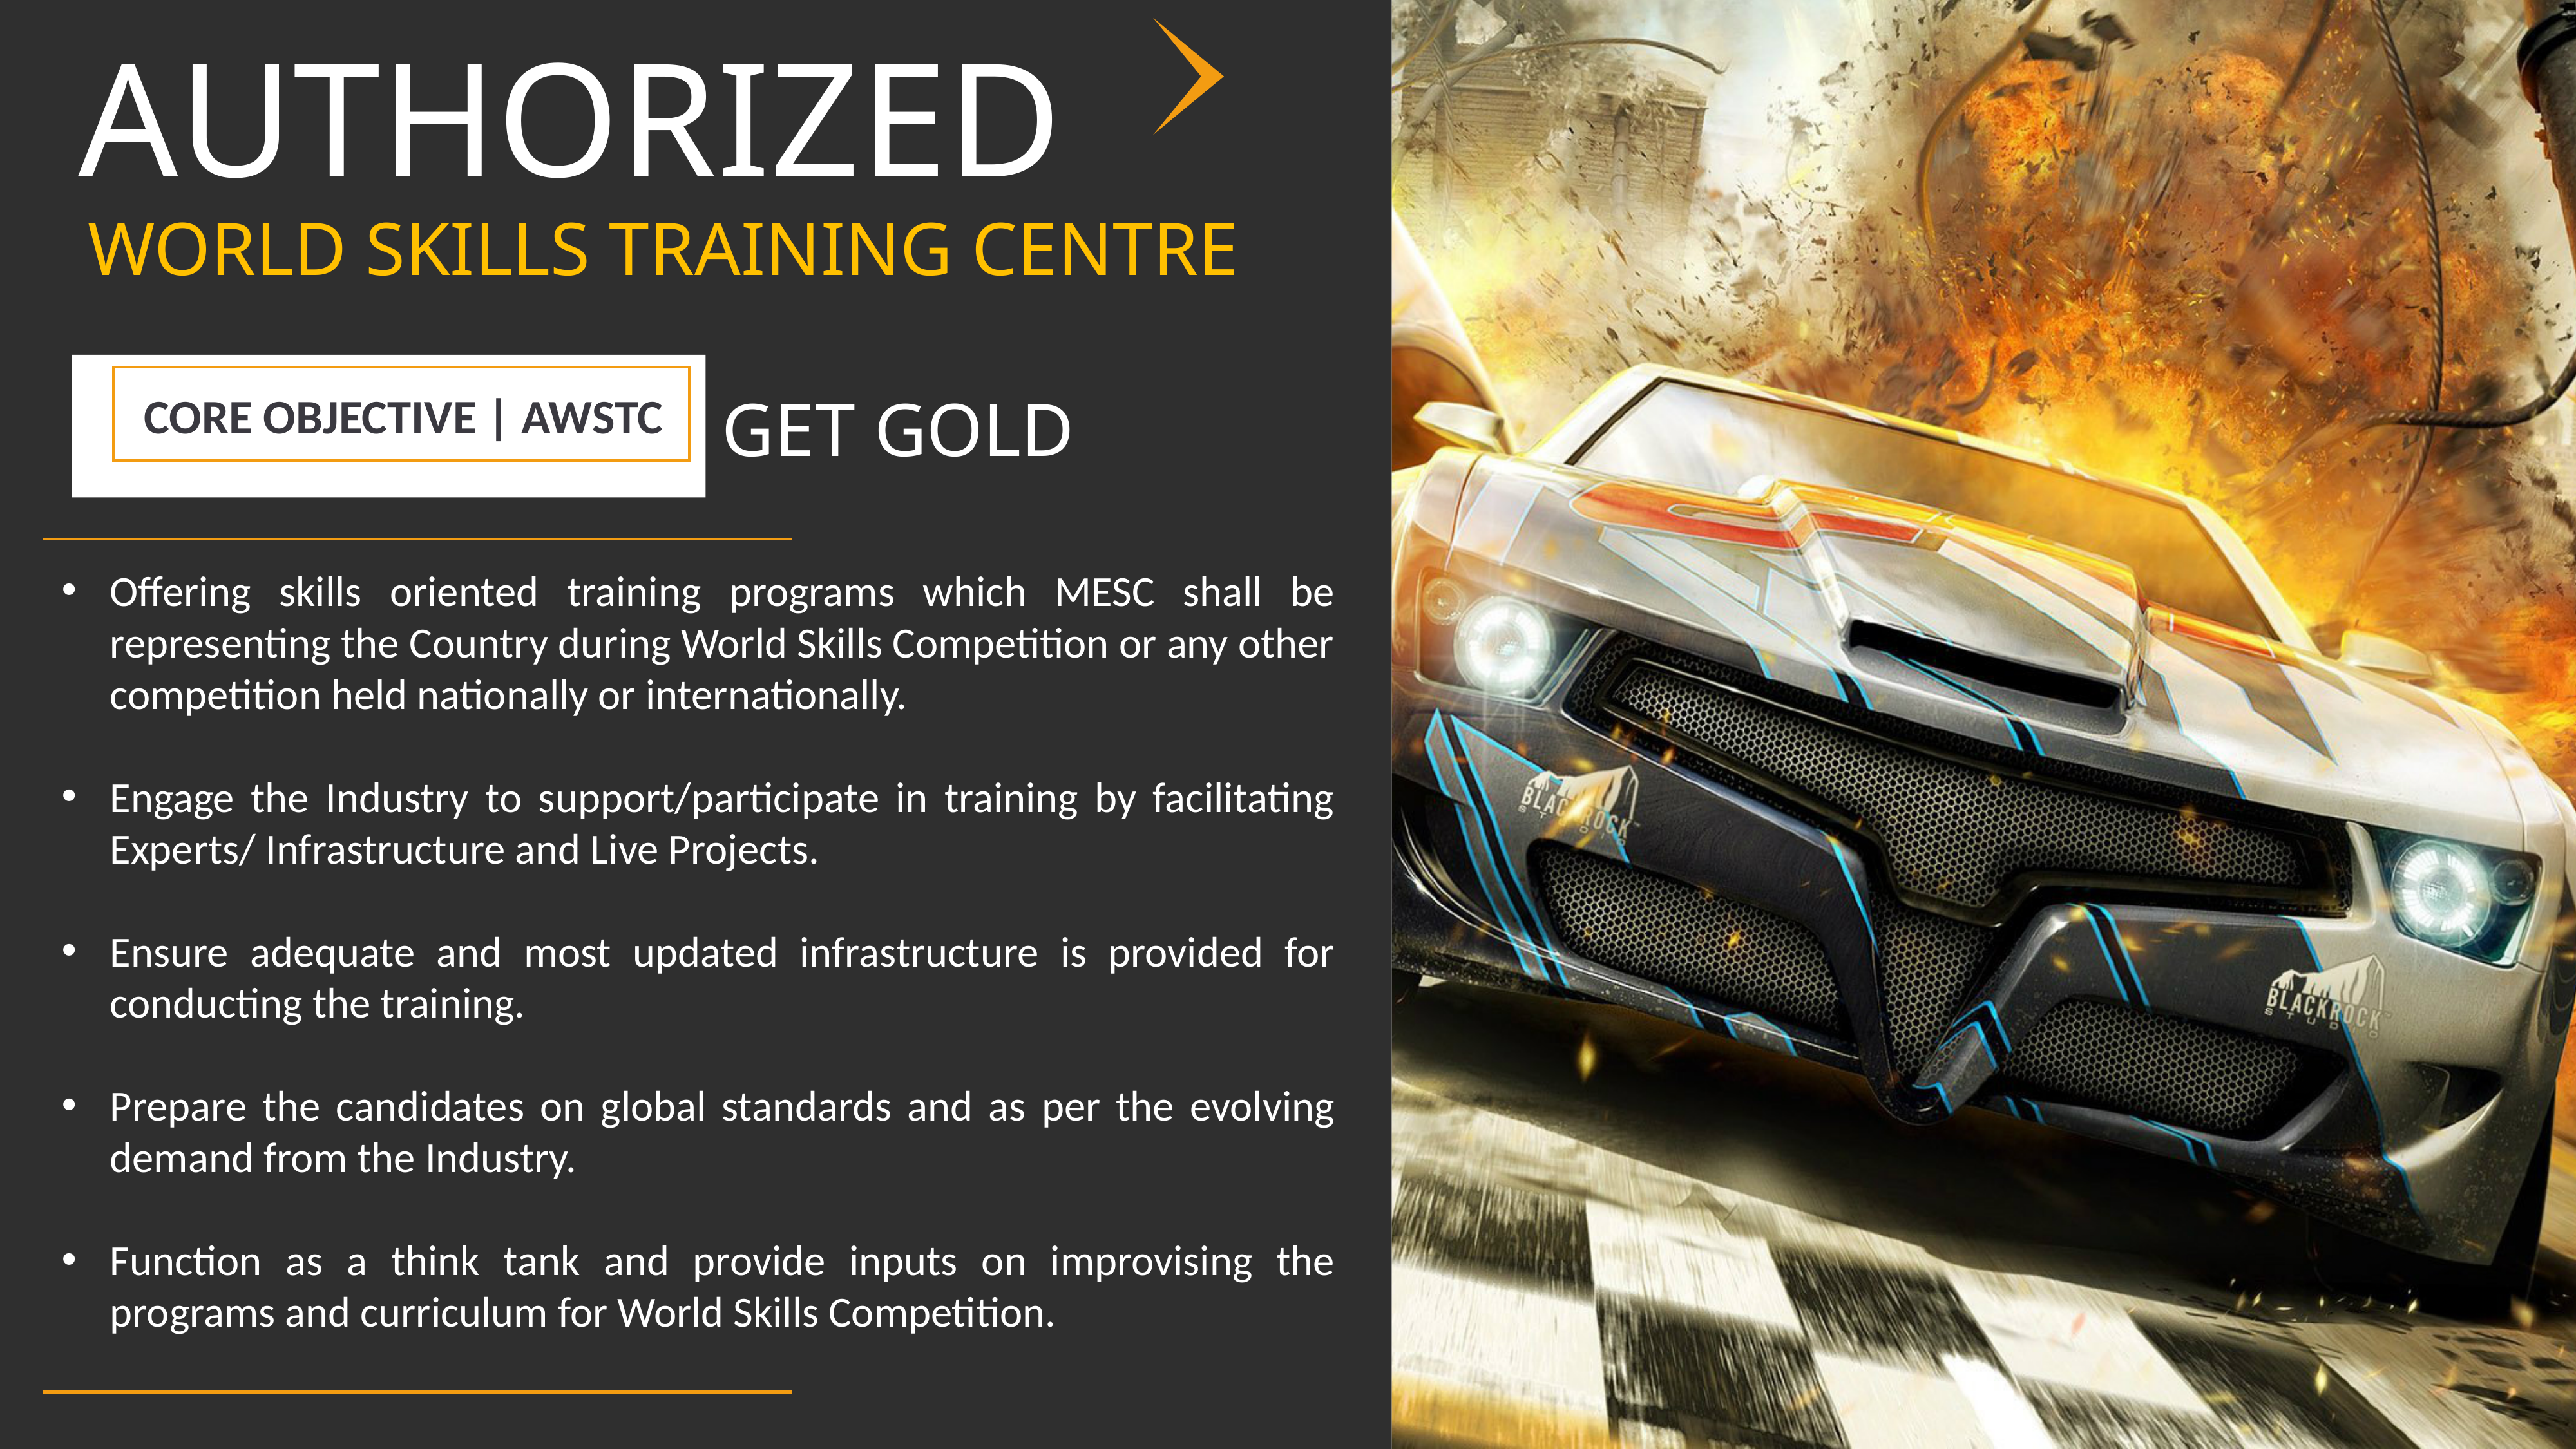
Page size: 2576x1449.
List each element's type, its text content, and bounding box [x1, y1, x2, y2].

text_box [0, 0, 1391, 1449]
text_box AUTHORIZED [59, 10, 1277, 218]
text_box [113, 367, 690, 461]
text_box WORLD SKILLS TRAINING CENTRE [68, 193, 1286, 299]
text_box [72, 354, 707, 498]
text_box Offering skills oriented training programs which MESC shall be representing the Country during World Skills Competition or any other competition held nationally or internationally. Engage the Industry to support/participate in training by facilitating Experts/ Infrastructure and Live Projects. Ensure adequate and most updated infrastructure is provided for conducting the training. Prepare the candidates on global standards and as per the evolving demand from the Industry. Function as a think tank and provide inputs on improvising the programs and curriculum for World Skills Competition. [42, 553, 1355, 1448]
text_box GET GOLD [702, 374, 1142, 481]
picture [1391, 0, 2576, 1449]
text_box [1153, 17, 1224, 135]
